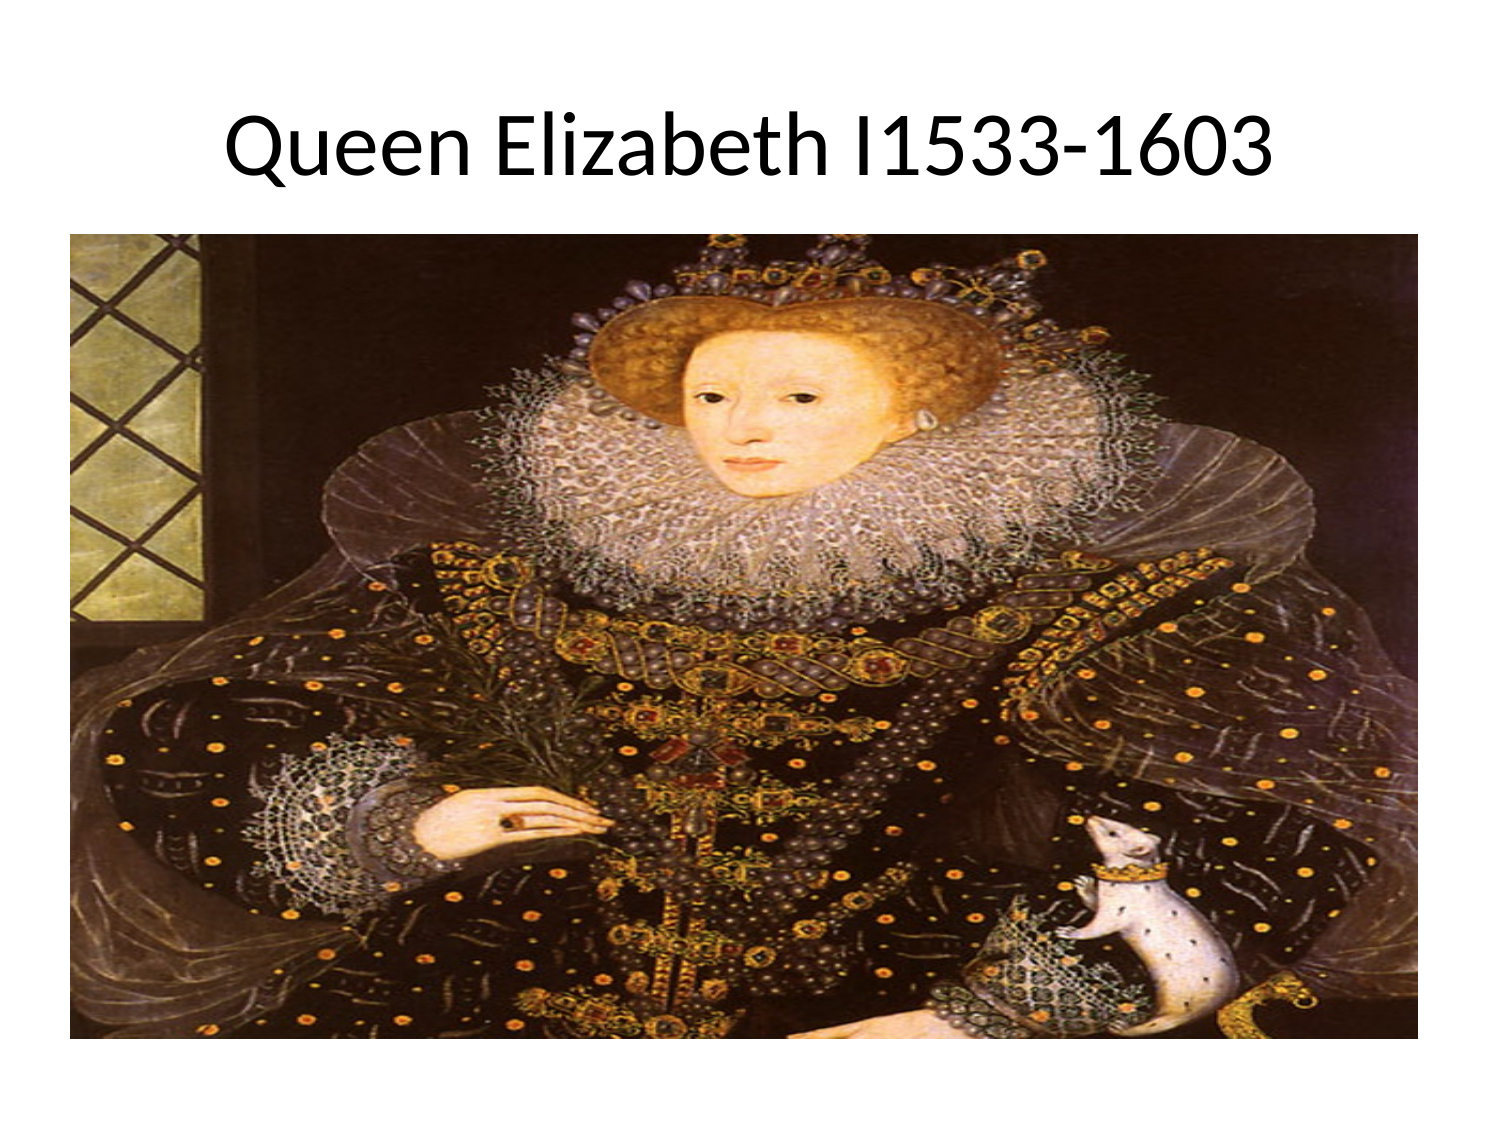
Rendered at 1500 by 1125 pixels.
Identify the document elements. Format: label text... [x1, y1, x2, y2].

title Queen Elizabeth I1533-1603 [75, 45, 1425, 233]
picture [70, 234, 1419, 1040]
